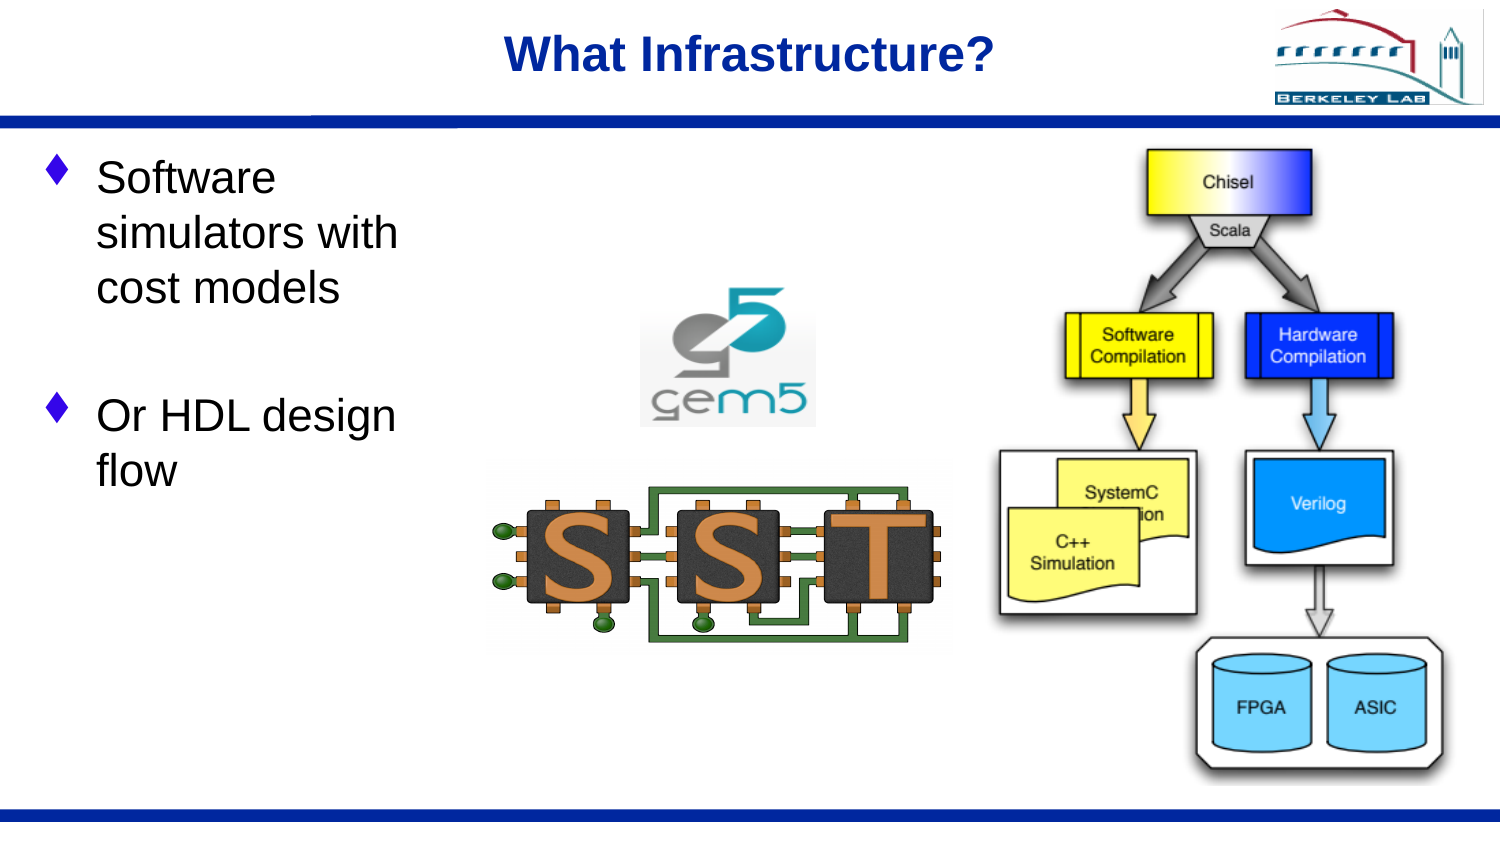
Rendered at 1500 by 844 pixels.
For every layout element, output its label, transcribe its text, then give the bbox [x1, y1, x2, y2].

picture [485, 457, 953, 656]
list Software simulators with cost models Or HDL design flow [24, 140, 487, 798]
picture [963, 140, 1460, 786]
picture [640, 279, 816, 427]
title What Infrastructure? [262, 9, 1238, 104]
picture [1275, 9, 1488, 108]
